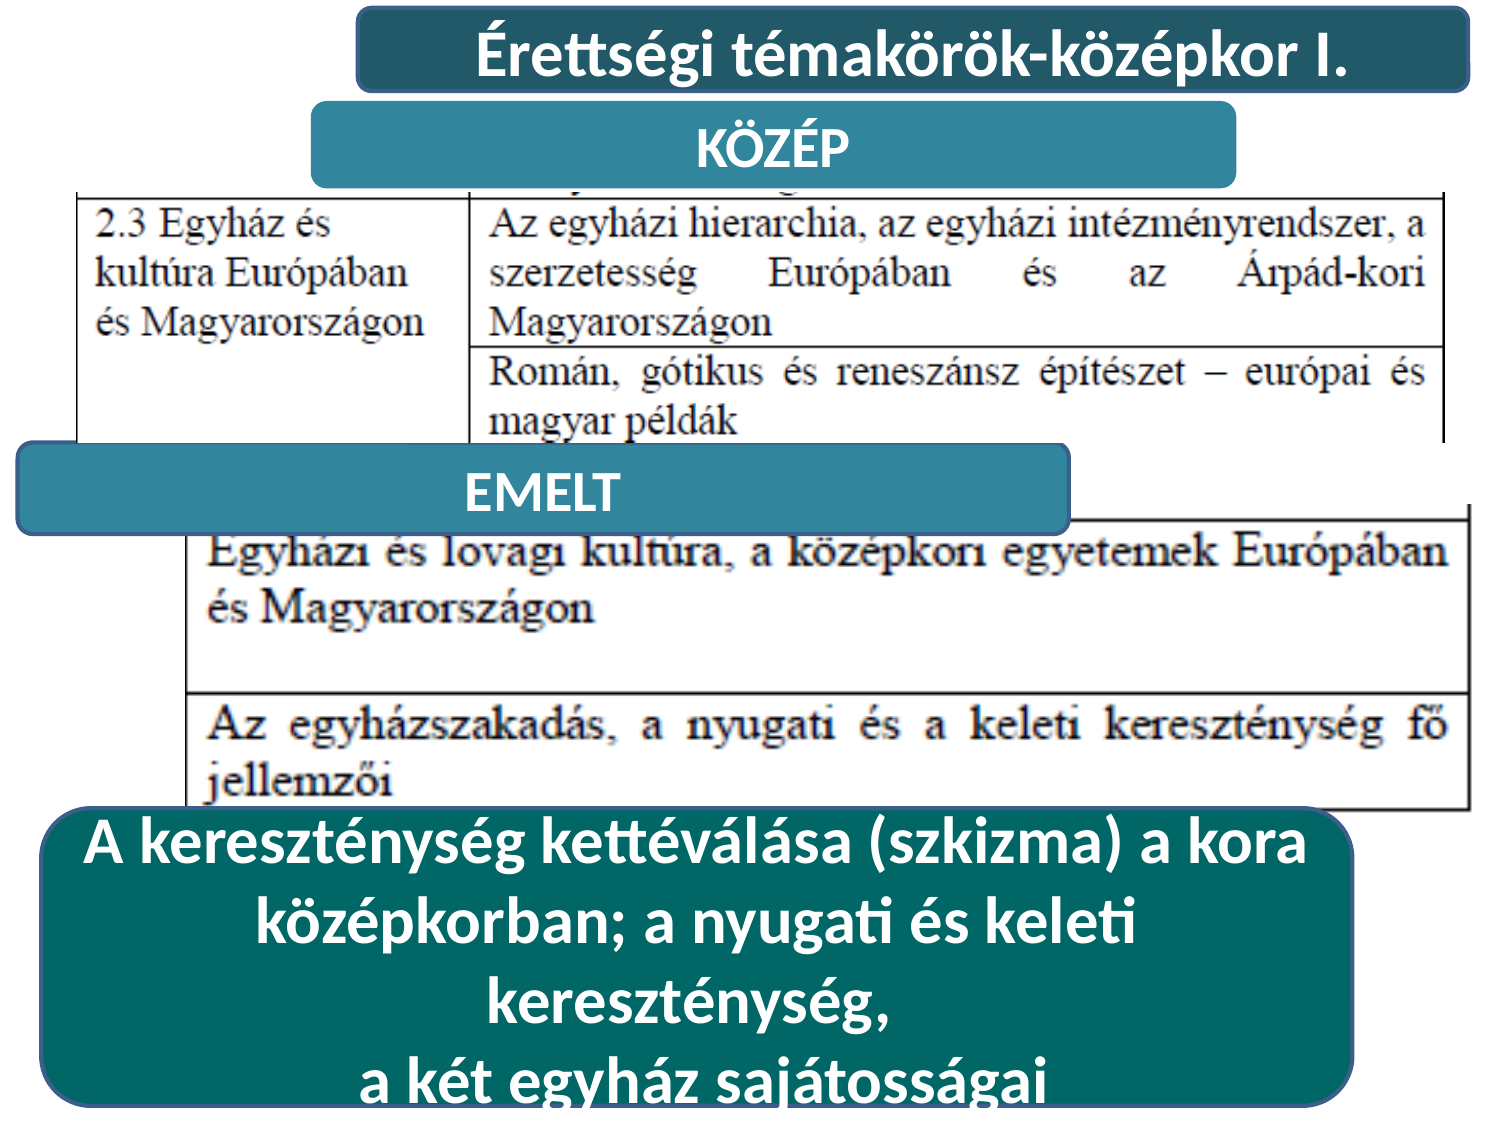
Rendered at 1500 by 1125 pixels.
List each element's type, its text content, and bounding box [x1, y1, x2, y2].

text_box A kereszténység kettéválása (szkizma) a kora középkorban; a nyugati és keleti kereszténység, a két egyház sajátosságai [39, 806, 1355, 1108]
text_box KÖZÉP [310, 100, 1237, 189]
picture [76, 192, 1445, 443]
text_box Érettségi témakörök-középkor I. [355, 5, 1471, 94]
picture [185, 503, 1475, 822]
text_box EMELT [15, 440, 1071, 537]
